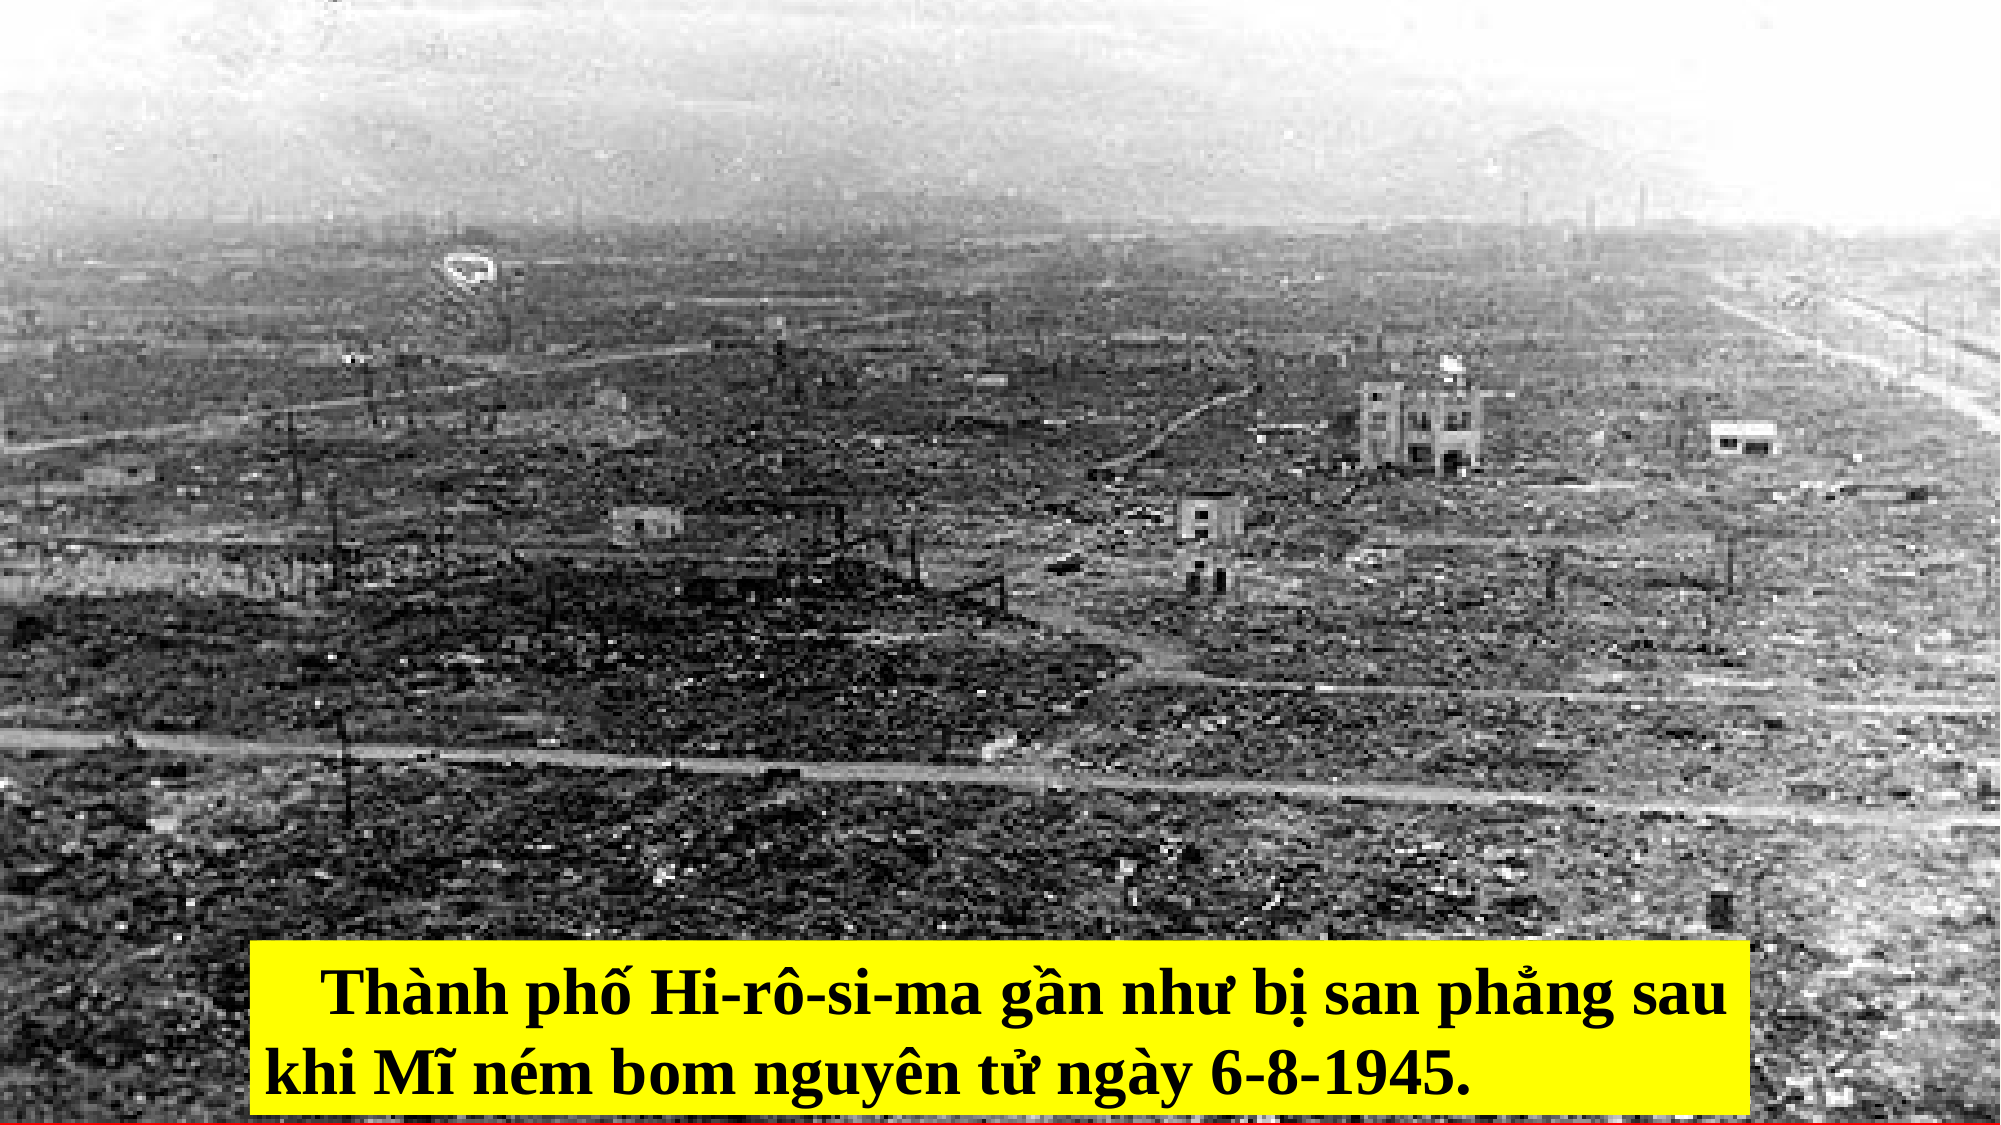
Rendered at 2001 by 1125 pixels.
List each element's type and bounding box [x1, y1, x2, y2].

list [0, 0, 2000, 1124]
